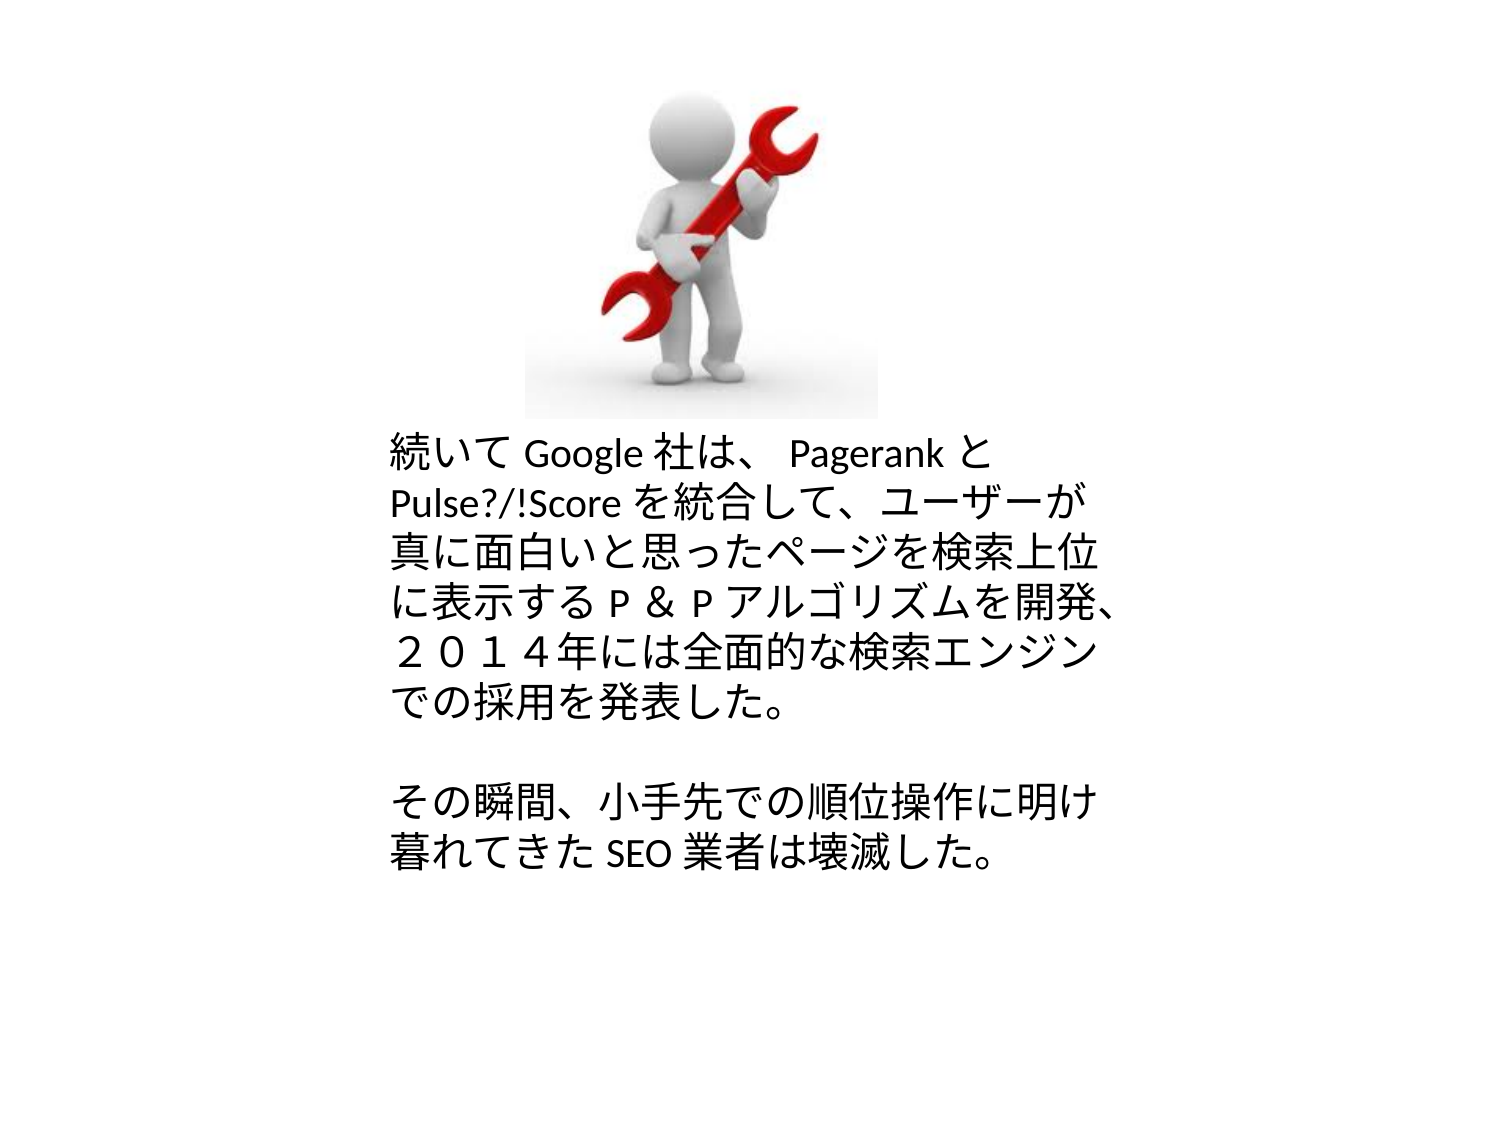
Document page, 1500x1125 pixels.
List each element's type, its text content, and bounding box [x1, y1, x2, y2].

picture [525, 66, 878, 419]
text_box 続いてGoogle社は、PagerankとPulse?/!Scoreを統合して、ユーザーが真に面白いと思ったページを検索上位に表示するP＆Pアルゴリズムを開発、２０１４年には全面的な検索エンジンでの採用を発表した。 その瞬間、小手先での順位操作に明け暮れてきたSEO業者は壊滅した。 [374, 418, 1125, 884]
